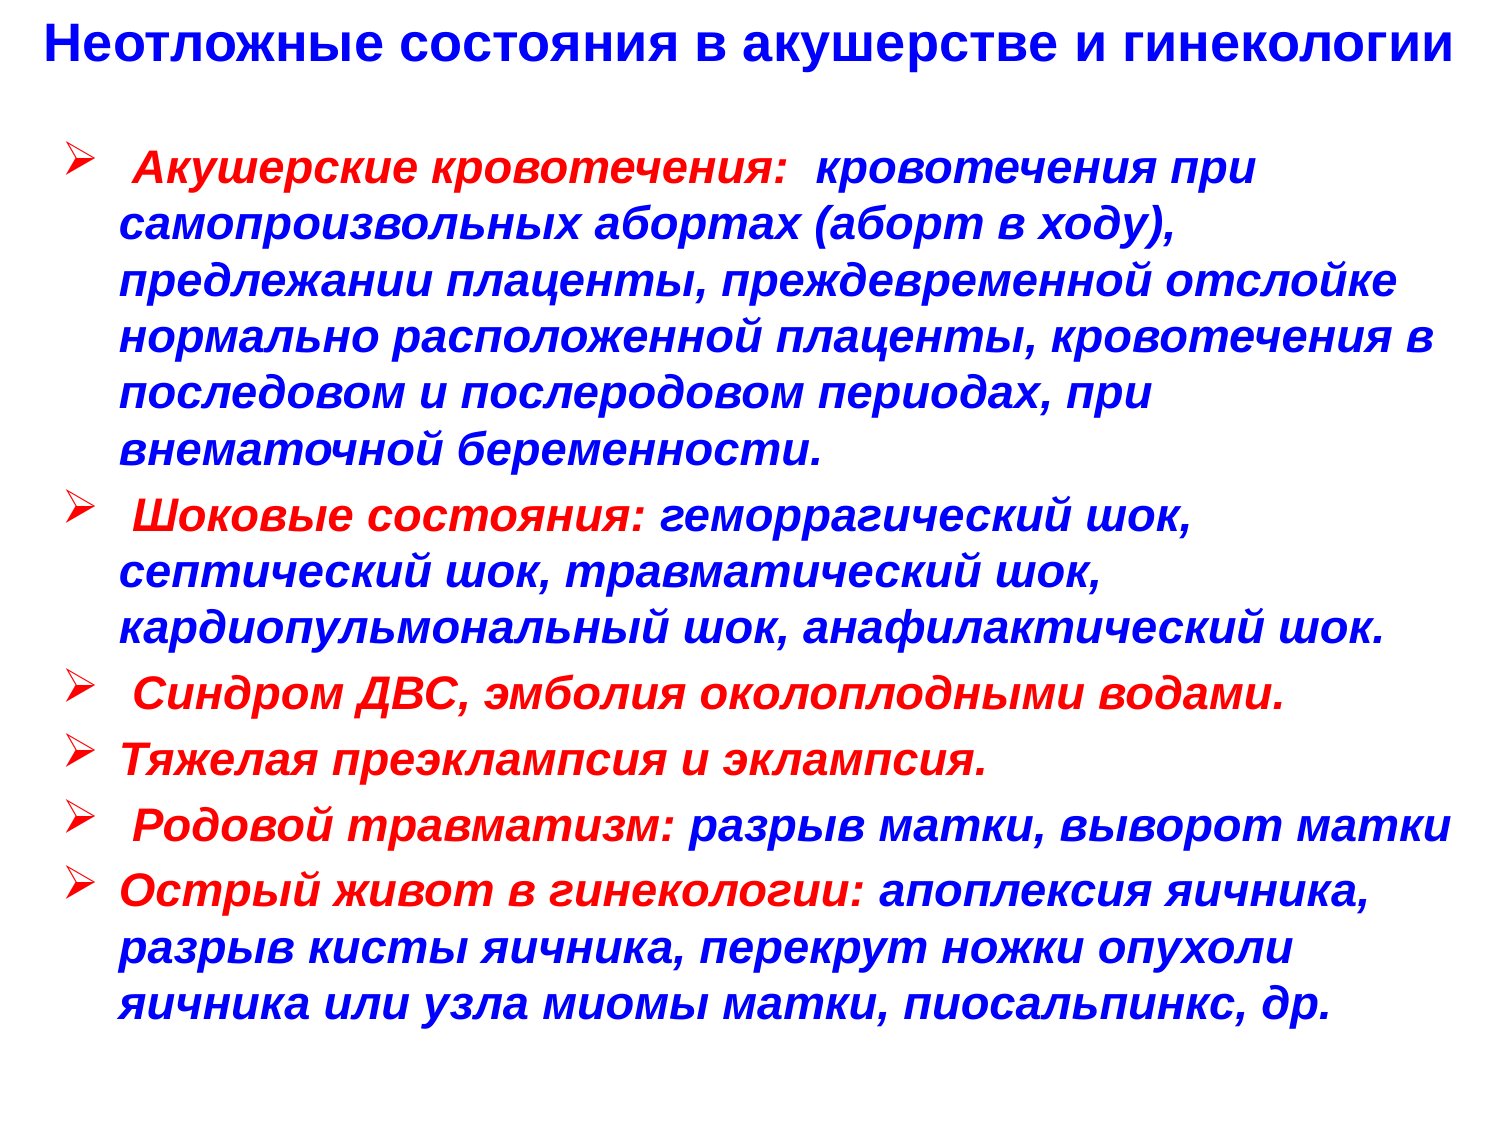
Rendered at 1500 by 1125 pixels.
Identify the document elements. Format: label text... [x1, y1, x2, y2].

list Акушерские кровотечения: кровотечения при самопроизвольных абортах (аборт в ходу), предлежании плаценты, преждевременной отслойке нормально расположенной плаценты, кровотечения в последовом и послеродовом периодах, при внематочной беременности. Шоковые состояния: геморрагический шок, септический шок, травматический шок, кардиопульмональный шок, анафилактический шок. Синдром ДВС, эмболия околоплодными водами. Тяжелая преэклампсия и эклампсия. Родовой травматизм: разрыв матки, выворот матки Острый живот в гинекологии: апоплексия яичника, разрыв кисты яичника, перекрут ножки опухоли яичника или узла миомы матки, пиосальпинкс, др. [46, 128, 1471, 1094]
text_box Неотложные состояния в акушерстве и гинекологии [0, 0, 1500, 80]
